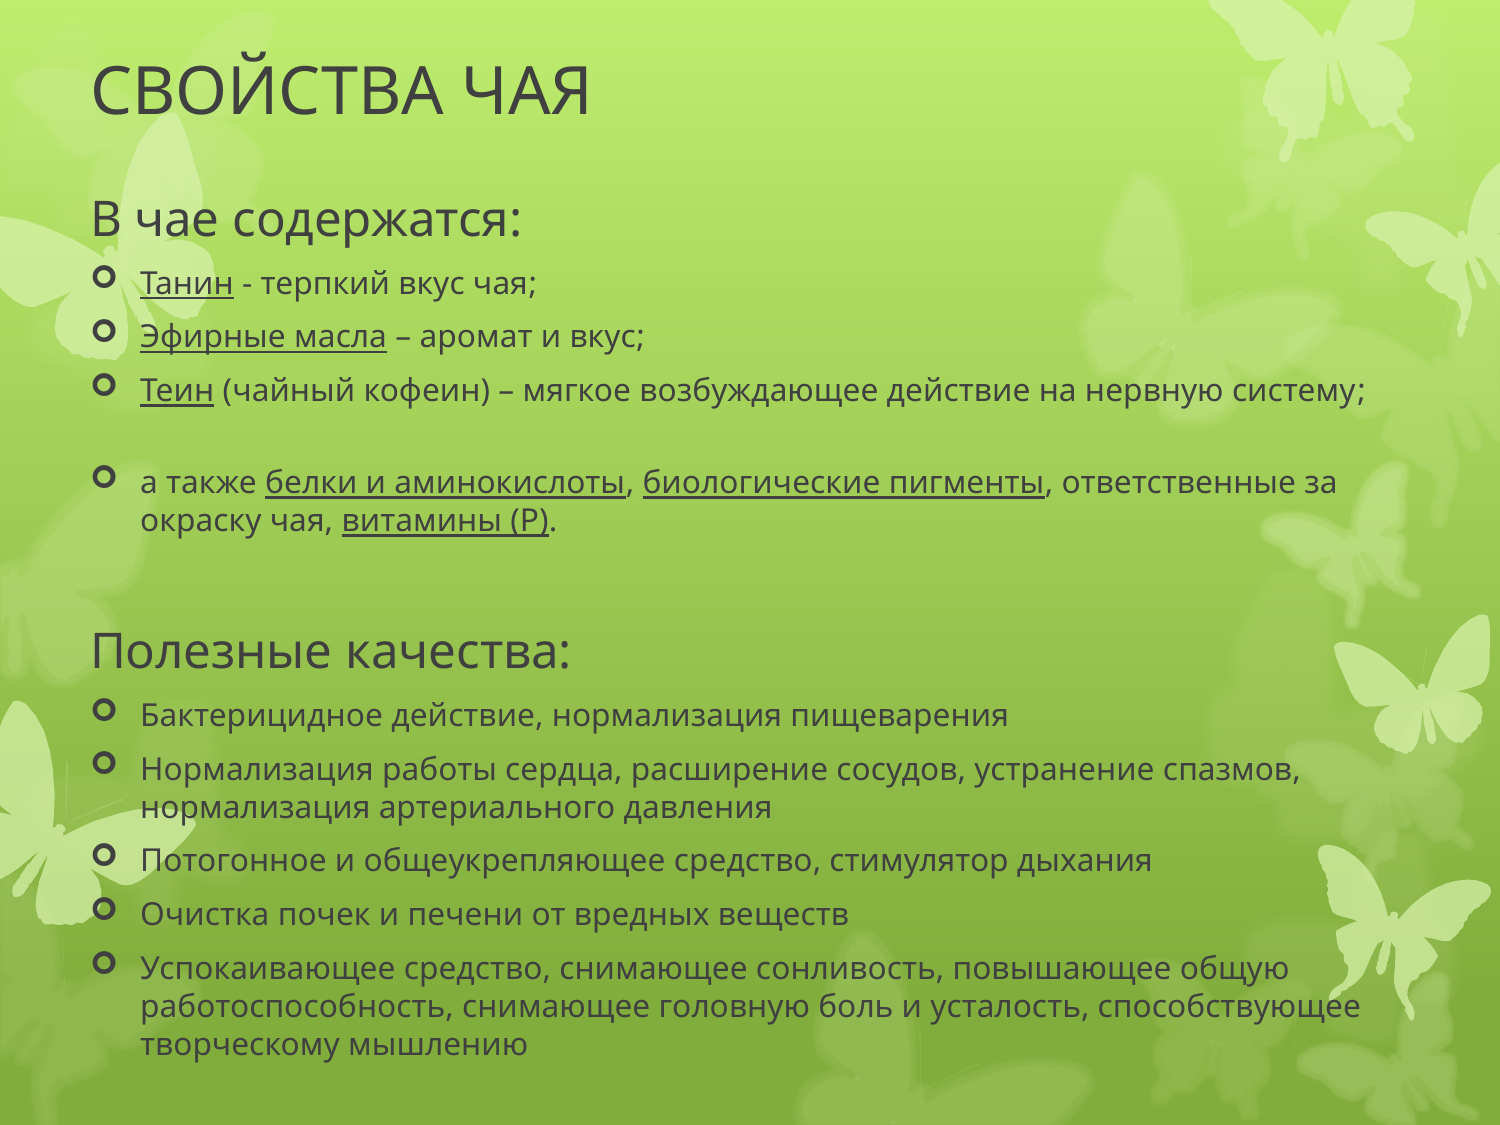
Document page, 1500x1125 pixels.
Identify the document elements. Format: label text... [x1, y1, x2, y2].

title СВОЙСТВА ЧАЯ [75, 0, 1313, 174]
list В чае содержатся: Танин - терпкий вкус чая; Эфирные масла – аромат и вкус; Теин (чайный кофеин) – мягкое возбуждающее действие на нервную систему; а также белки и аминокислоты, биологические пигменты, ответственные за окраску чая, витамины (Р). Полезные качества: Бактерицидное действие, нормализация пищеварения Нормализация работы сердца, расширение сосудов, устранение спазмов, нормализация артериального давления Потогонное и общеукрепляющее средство, стимулятор дыхания Очистка почек и печени от вредных веществ Успокаивающее средство, снимающее сонливость, повышающее общую работоспособность, снимающее головную боль и усталость, способствующее творческому мышлению [75, 174, 1388, 1075]
